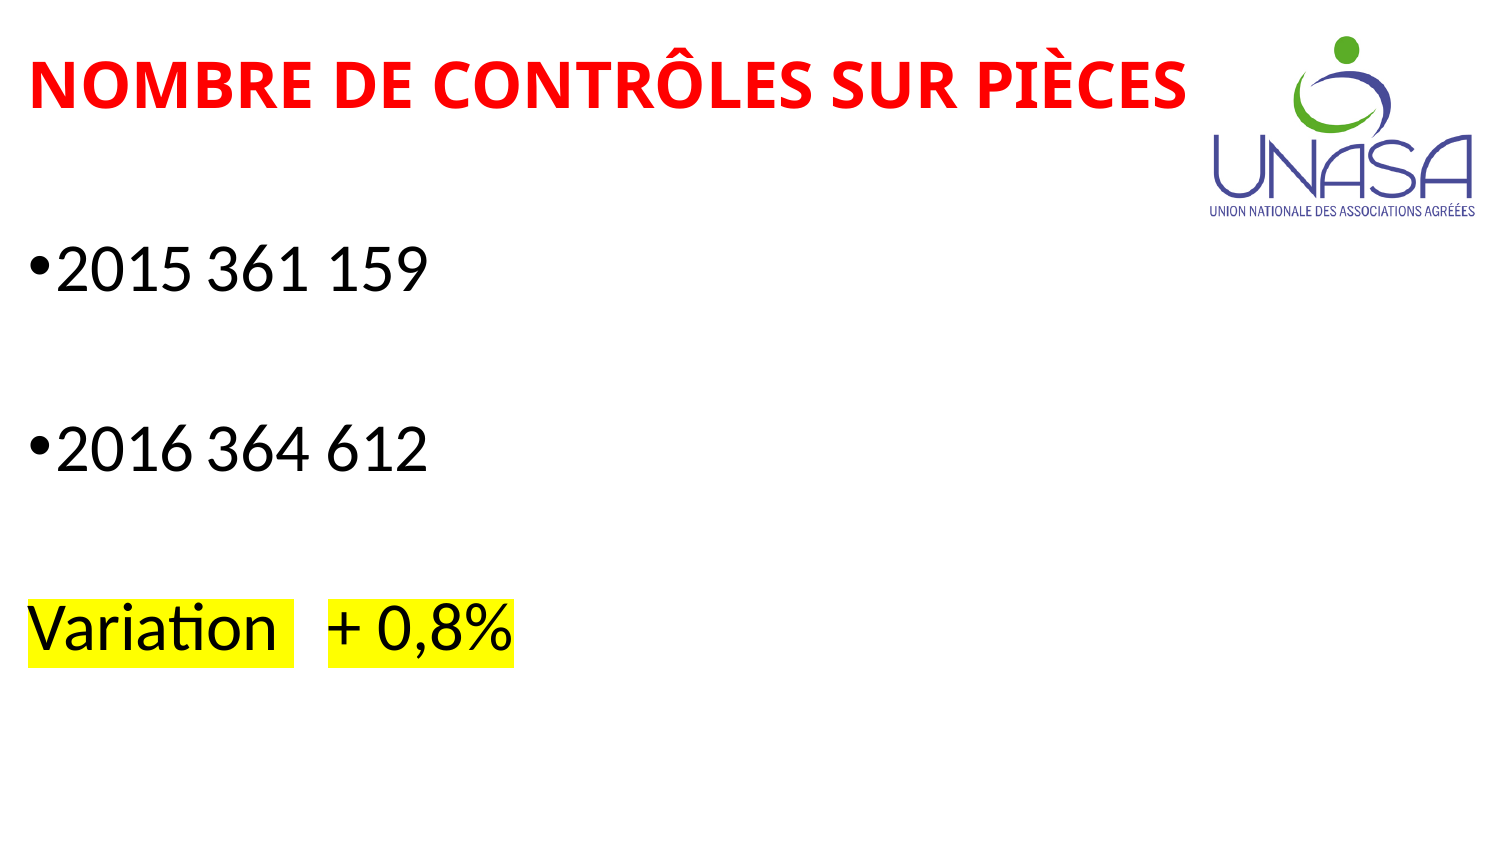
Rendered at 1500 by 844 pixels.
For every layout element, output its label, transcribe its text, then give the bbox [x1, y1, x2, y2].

list 2015 361 159 2016 364 612 Variation + 0,8% [12, 224, 1397, 760]
title NOMBRE DE CONTRÔLES SUR PIÈCES [12, 44, 1192, 208]
picture [1192, 20, 1483, 225]
